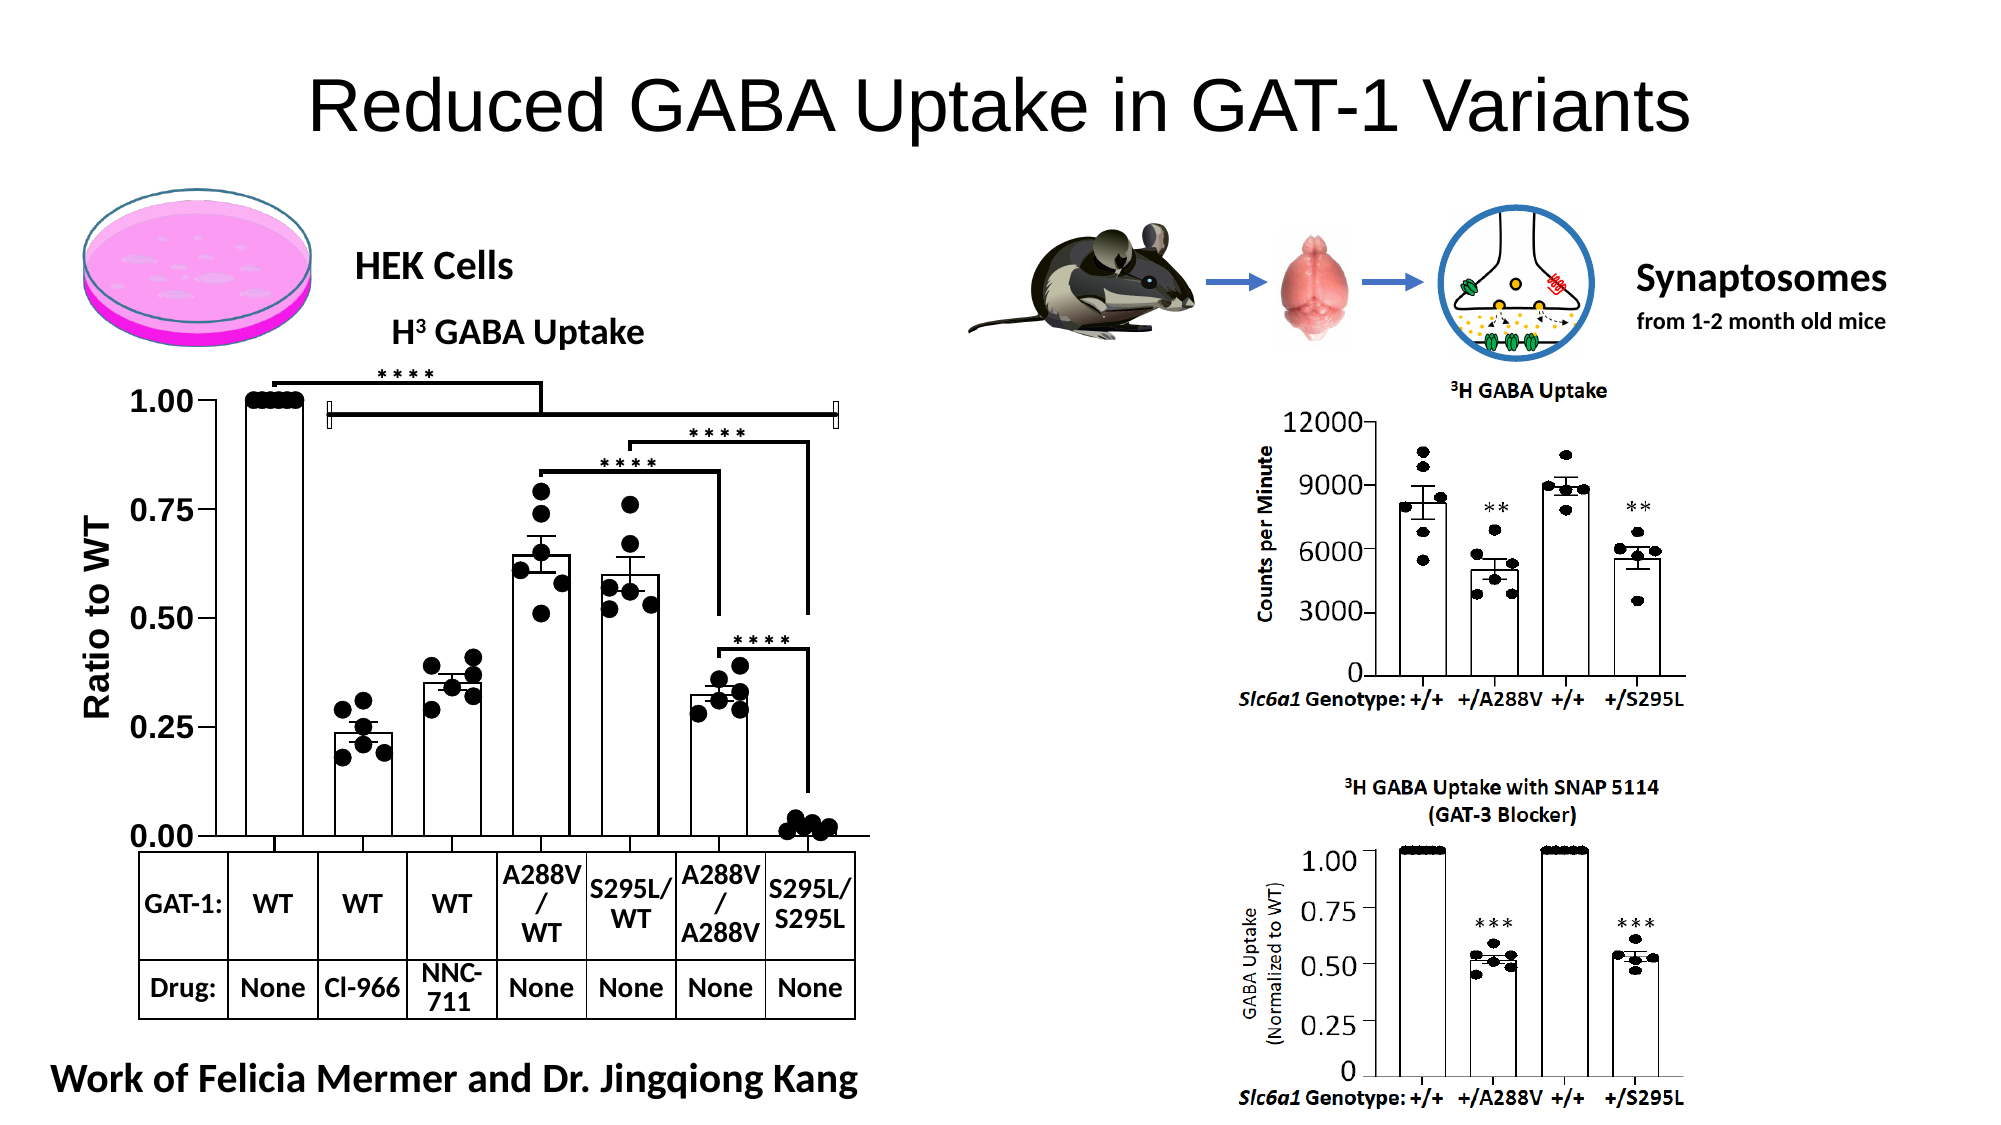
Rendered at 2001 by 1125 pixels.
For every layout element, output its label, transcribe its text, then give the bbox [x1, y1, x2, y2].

text_box HEK Cells [312, 230, 566, 346]
text_box H3 GABA Uptake [350, 299, 687, 362]
picture [1214, 373, 1752, 1125]
title Reduced GABA Uptake in GAT-1 Variants [137, 0, 1863, 217]
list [1450, 208, 1582, 355]
text_box Work of Felicia Mermer and Dr. Jingqiong Kang [0, 1043, 909, 1125]
text_box [1489, 355, 1543, 360]
text_box Synaptosomes from 1-2 month old mice [1599, 242, 1924, 408]
text_box [1439, 244, 1450, 322]
picture [82, 188, 312, 347]
picture [43, 362, 907, 1097]
picture [968, 223, 1195, 340]
picture [1275, 230, 1351, 347]
text_box [1582, 243, 1593, 323]
